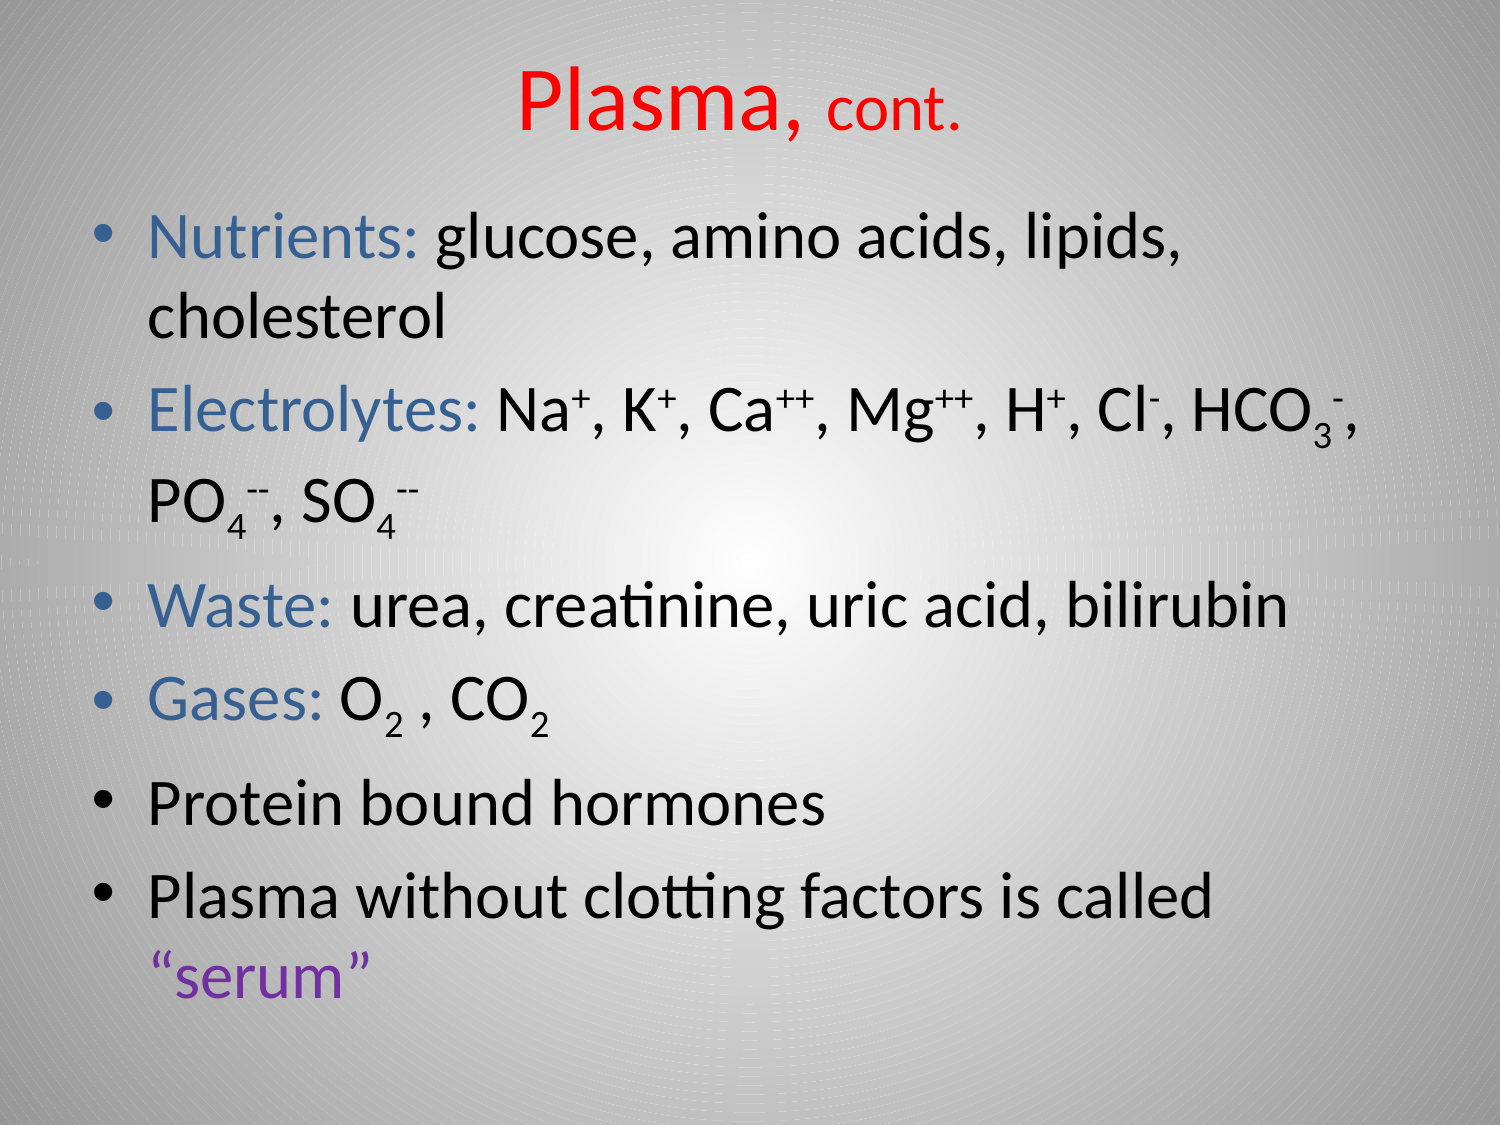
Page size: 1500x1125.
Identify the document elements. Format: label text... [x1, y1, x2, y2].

list Nutrients: glucose, amino acids, lipids, cholesterol Electrolytes: Na+, K+, Ca++, Mg++, H+, Cl-, HCO3-, PO4--, SO4-- Waste: urea, creatinine, uric acid, bilirubin Gases: O2 , CO2 Protein bound hormones Plasma without clotting factors is called “serum” [76, 184, 1427, 1090]
title Plasma, cont. [64, 0, 1415, 188]
